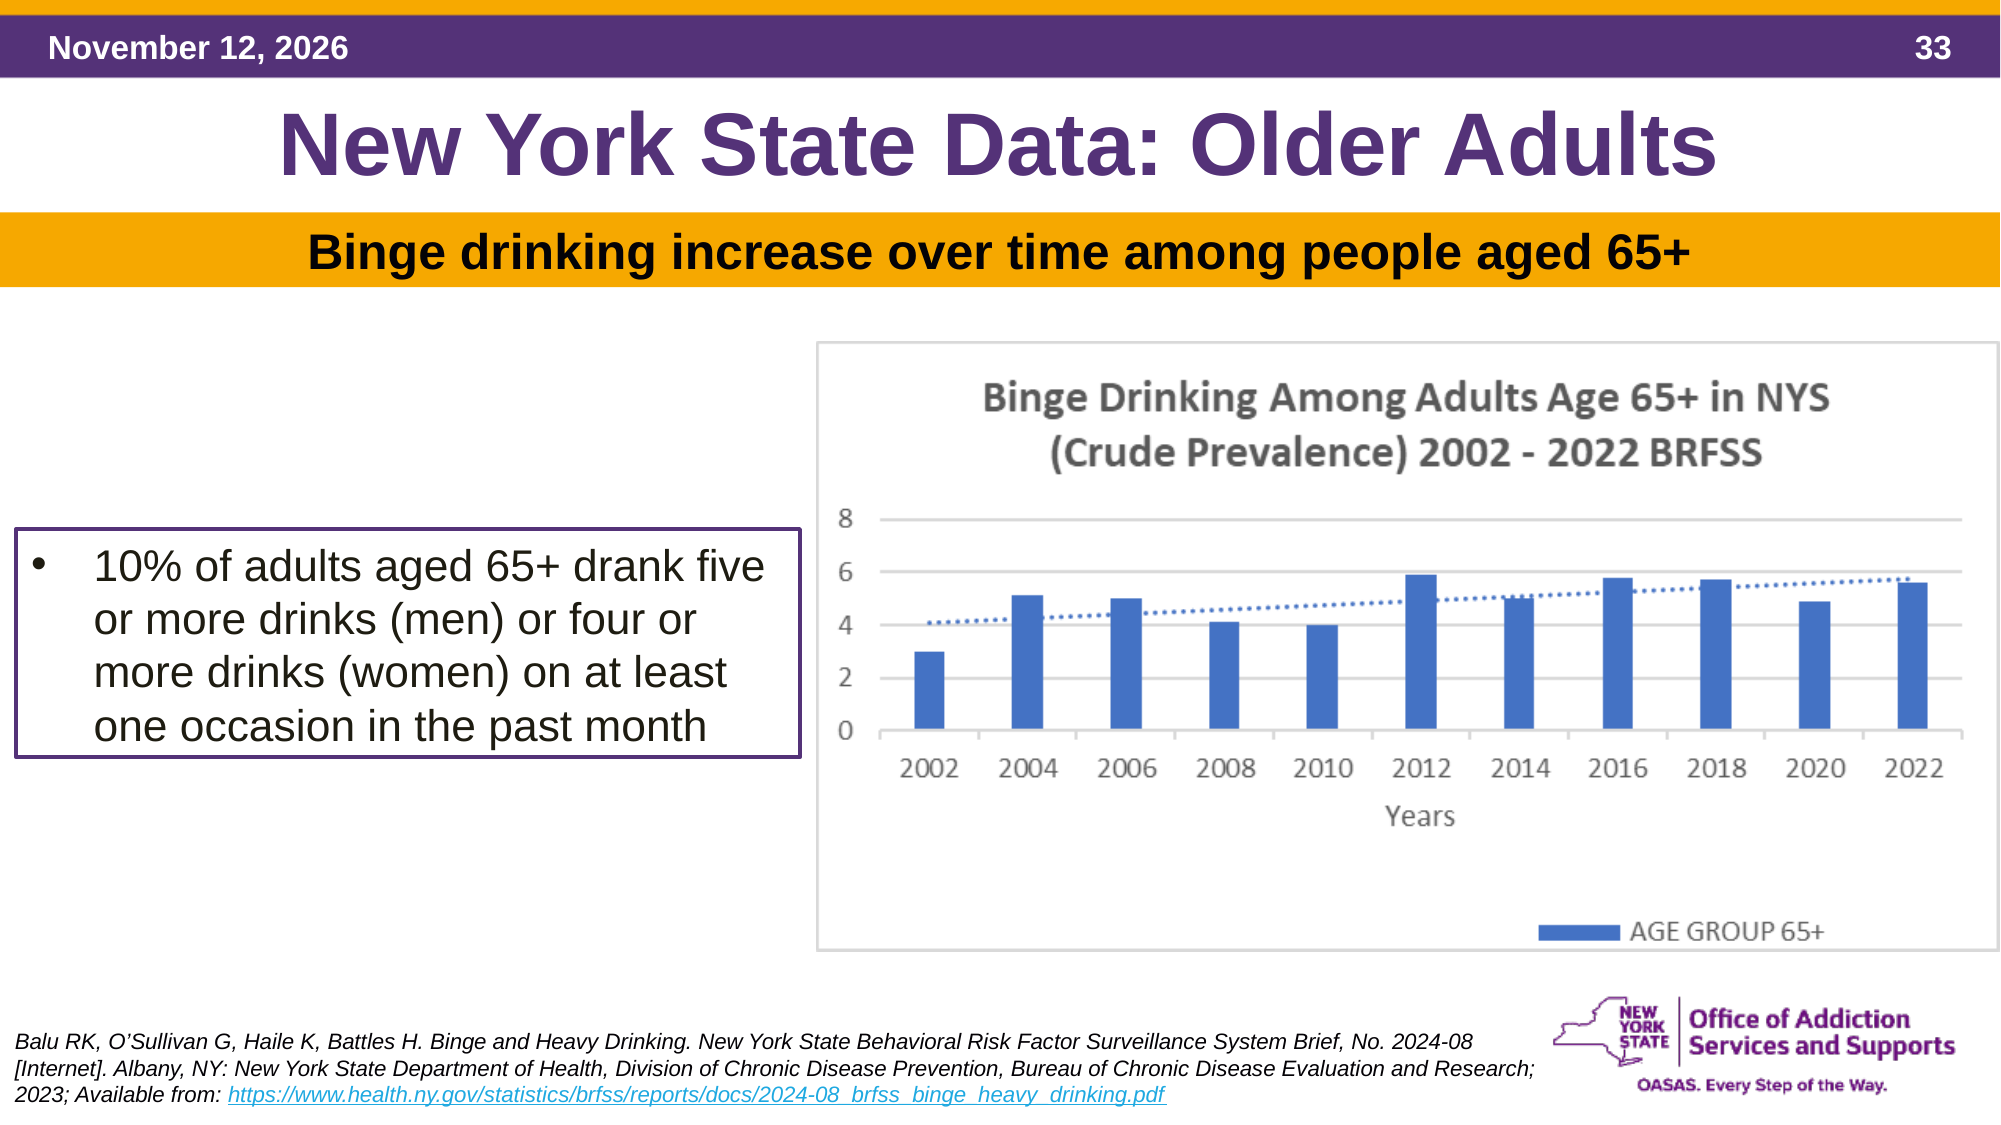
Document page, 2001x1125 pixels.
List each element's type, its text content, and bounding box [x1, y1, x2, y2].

picture [0, 0, 2001, 1125]
text_box 10% of adults aged 65+ drank five or more drinks (men) or four or more drinks (women) on at least one occasion in the past month [14, 527, 802, 759]
text_box Balu RK, O’Sullivan G, Haile K, Battles H. Binge and Heavy Drinking. New York State Behavioral Risk Factor Surveillance System Brief, No. 2024-08 [Internet]. Albany, NY: New York State Department of Health, Division of Chronic Disease Prevention, Bureau of Chronic Disease Evaluation and Research; 2023; Available from: https://www.health.ny.gov/statistics/brfss/reports/docs/2024-08_brfss_binge_heavy_drinking.pdf [0, 1019, 1835, 1115]
text_box Binge drinking increase over time among people aged 65+ [0, 212, 2000, 288]
text_box New York State Data: Older Adults [0, 79, 2000, 201]
